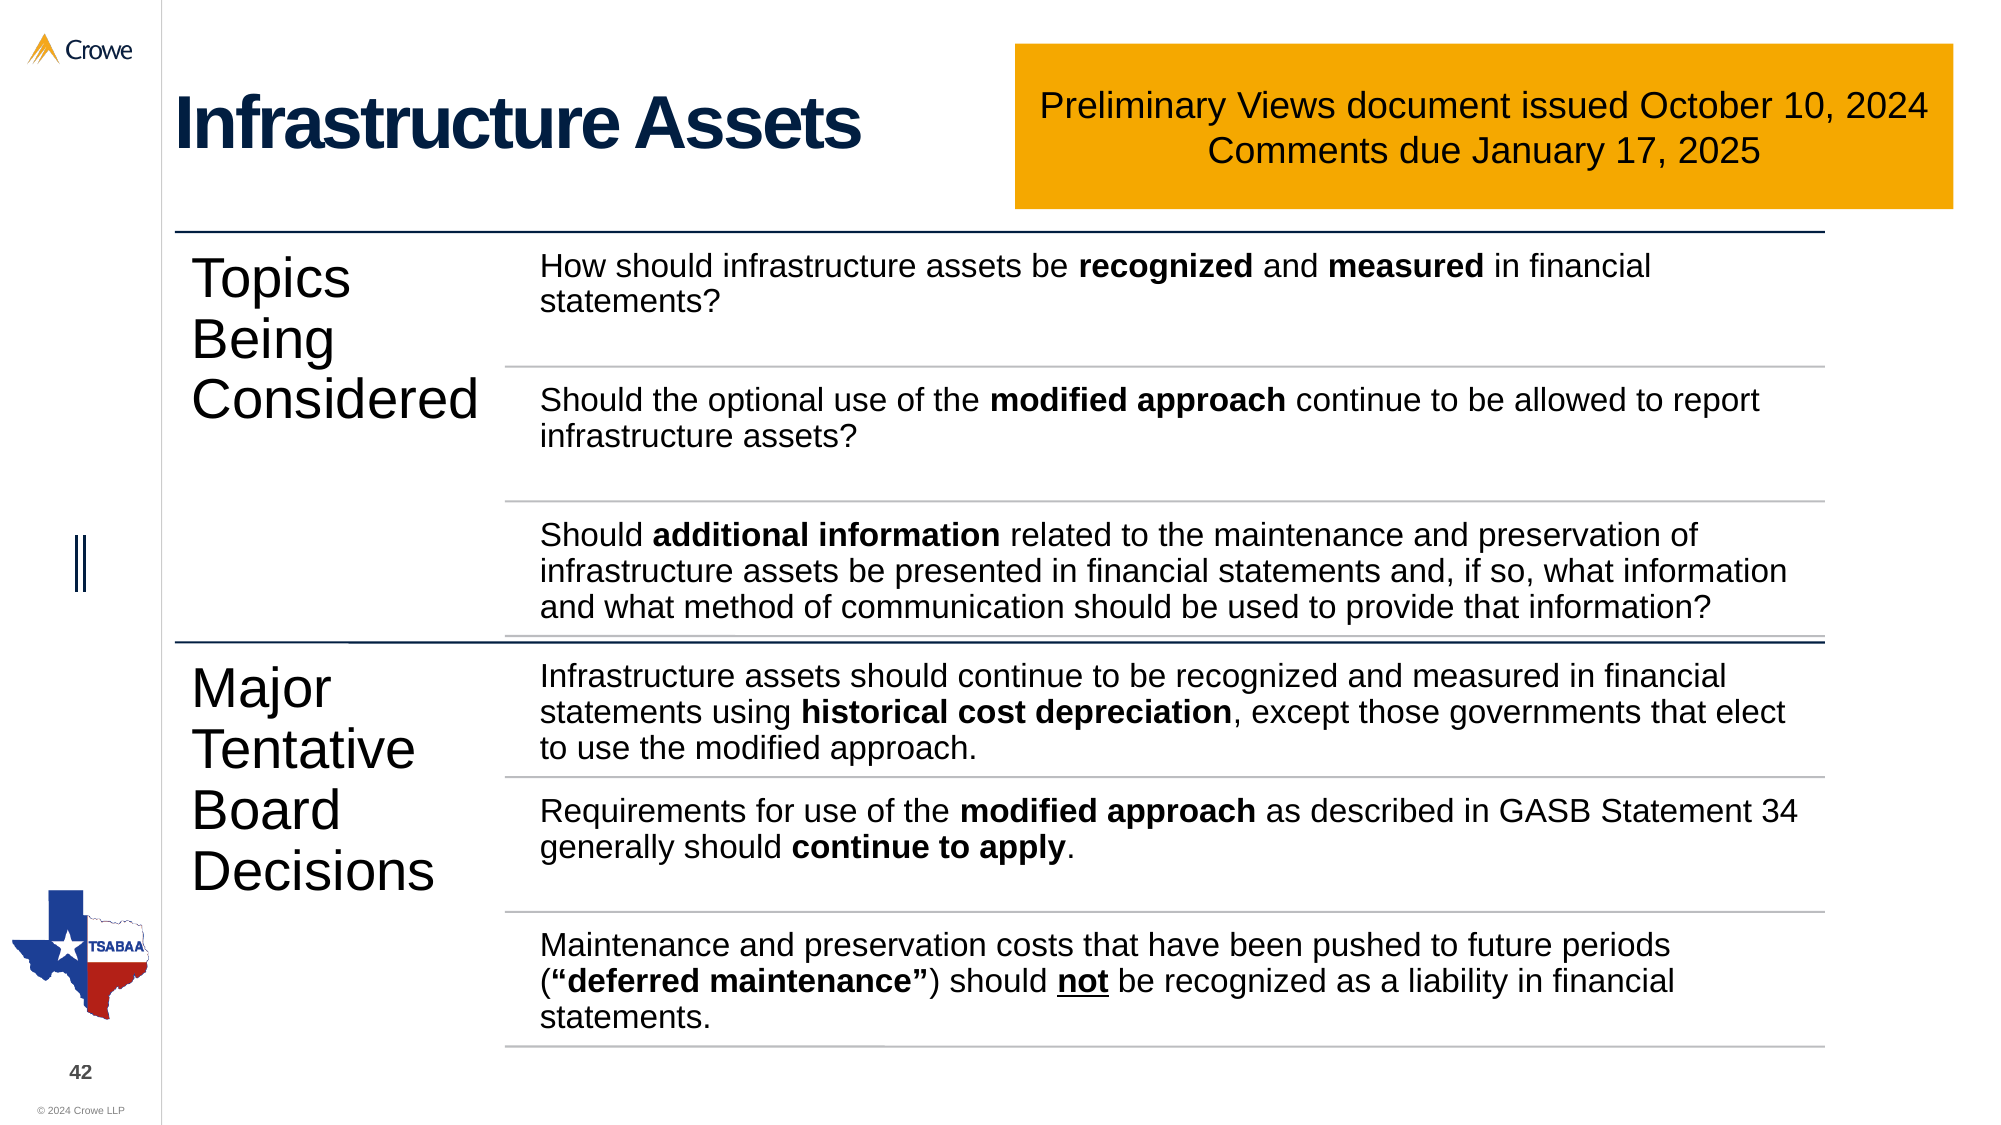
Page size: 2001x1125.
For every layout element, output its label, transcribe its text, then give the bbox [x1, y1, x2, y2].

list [174, 231, 1825, 1053]
title Infrastructure Assets [174, 59, 1825, 230]
slide_number 42 [38, 1052, 123, 1091]
picture [26, 33, 133, 65]
picture [12, 890, 149, 1020]
text_box Preliminary Views document issued October 10, 2024 Comments due January 17, 2025 [1014, 42, 1954, 210]
